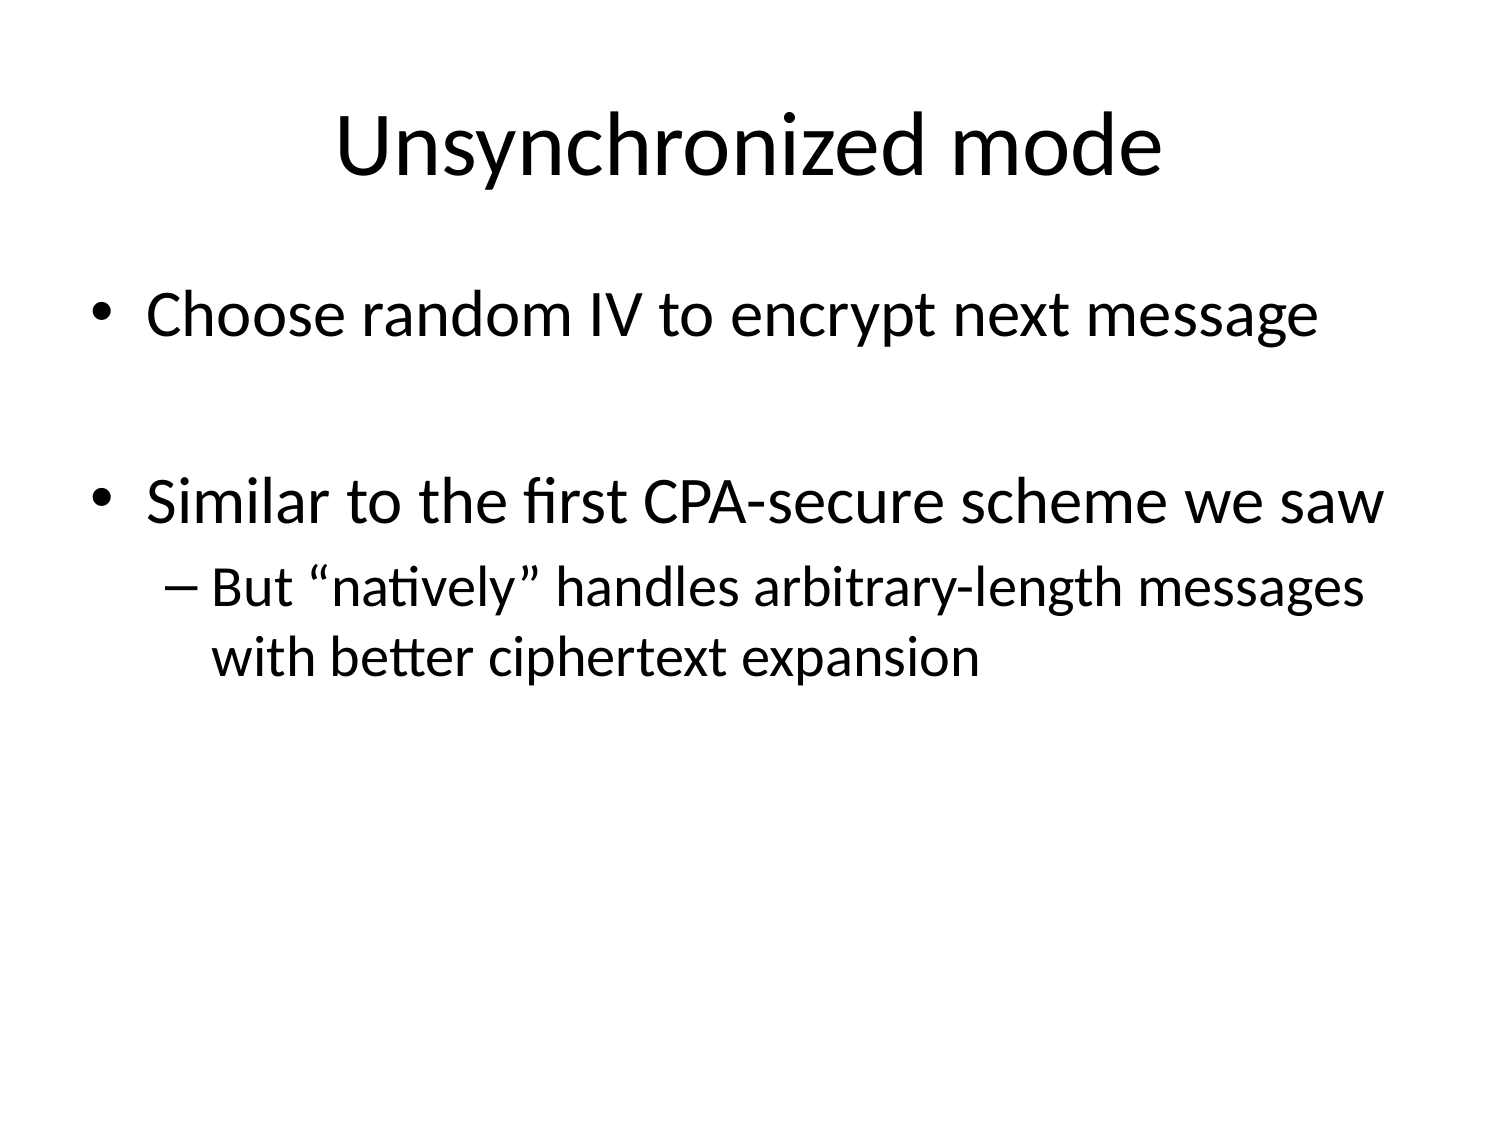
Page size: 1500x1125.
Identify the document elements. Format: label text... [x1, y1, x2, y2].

title Unsynchronized mode [75, 45, 1425, 233]
list Choose random IV to encrypt next message Similar to the first CPA-secure scheme we saw But “natively” handles arbitrary-length messages with better ciphertext expansion [75, 262, 1425, 1005]
